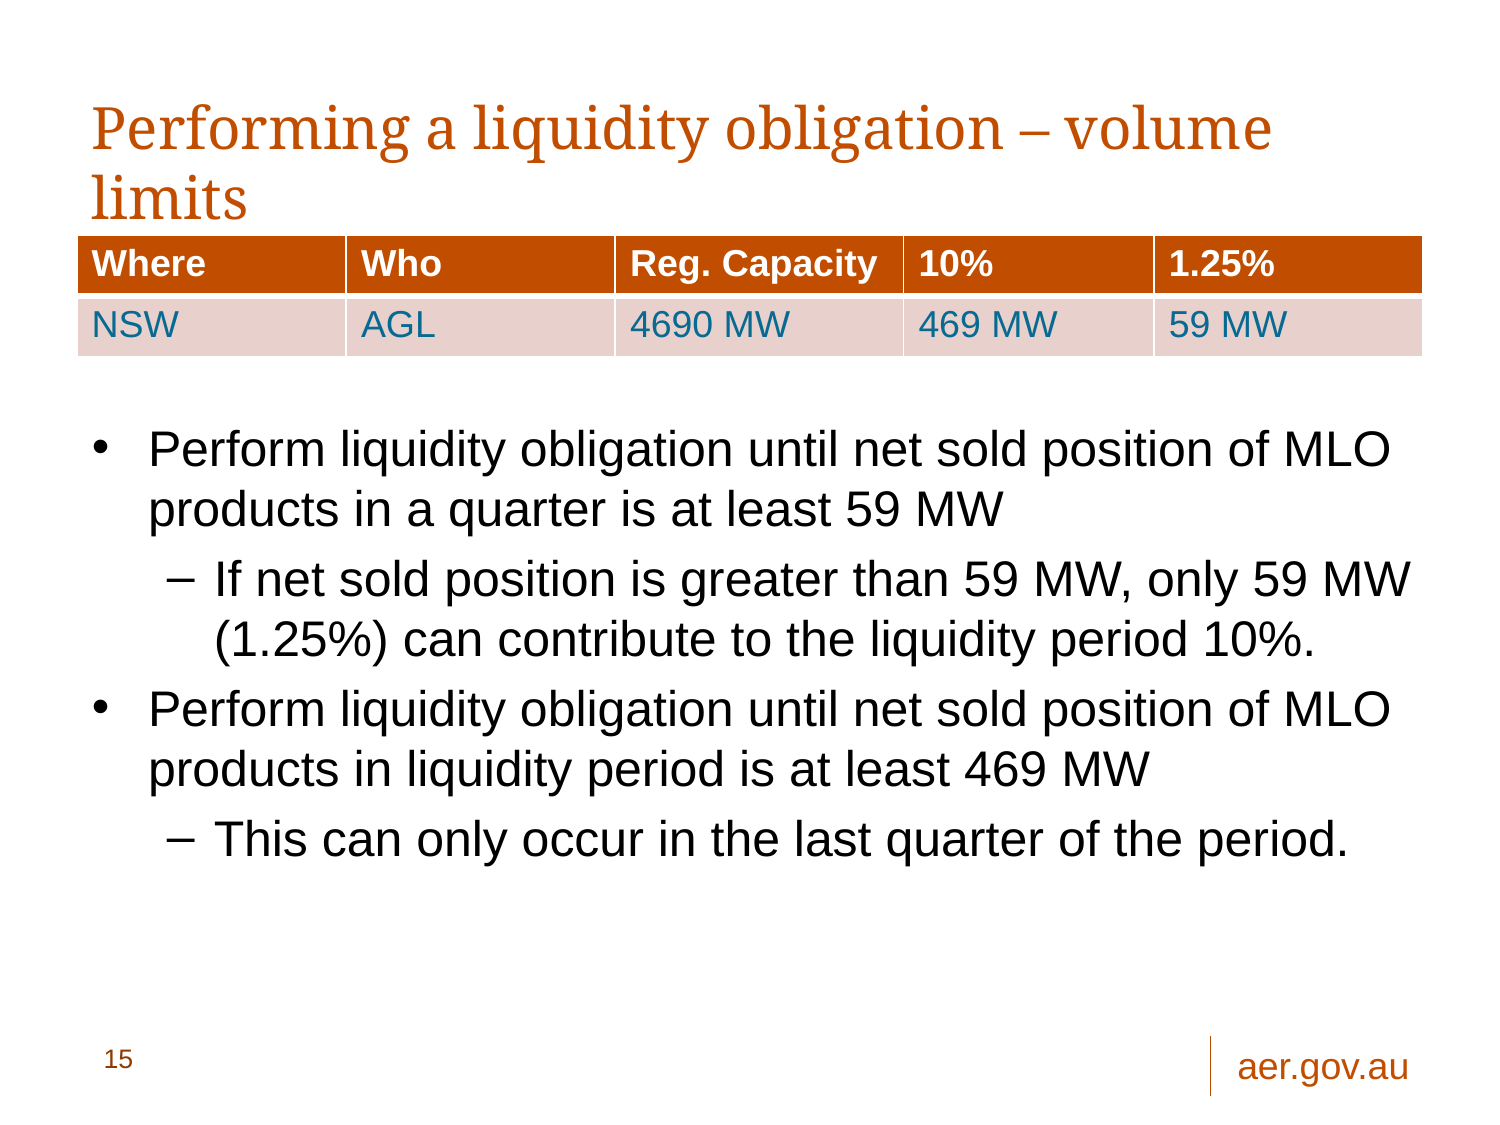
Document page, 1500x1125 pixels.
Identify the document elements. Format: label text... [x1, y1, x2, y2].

table_cell 4690 MW [616, 299, 903, 356]
title Performing a liquidity obligation – volume limits [76, 90, 1424, 233]
table_header Reg. Capacity [616, 236, 903, 293]
table_cell AGL [347, 299, 614, 356]
table_cell NSW [78, 299, 345, 356]
table_header Where [78, 236, 345, 293]
table_header 1.25% [1155, 236, 1422, 293]
table_header 10% [904, 236, 1153, 293]
table_cell 469 MW [904, 299, 1153, 356]
table_header Who [347, 236, 614, 293]
list Perform liquidity obligation until net sold position of MLO products in a quarter is at least 59 MW If net sold position is greater than 59 MW, only 59 MW (1.25%) can contribute to the liquidity period 10%. Perform liquidity obligation until net sold position of MLO products in liquidity period is at least 469 MW This can only occur in the last quarter of the period. [76, 408, 1447, 1000]
table_cell 59 MW [1155, 299, 1422, 356]
